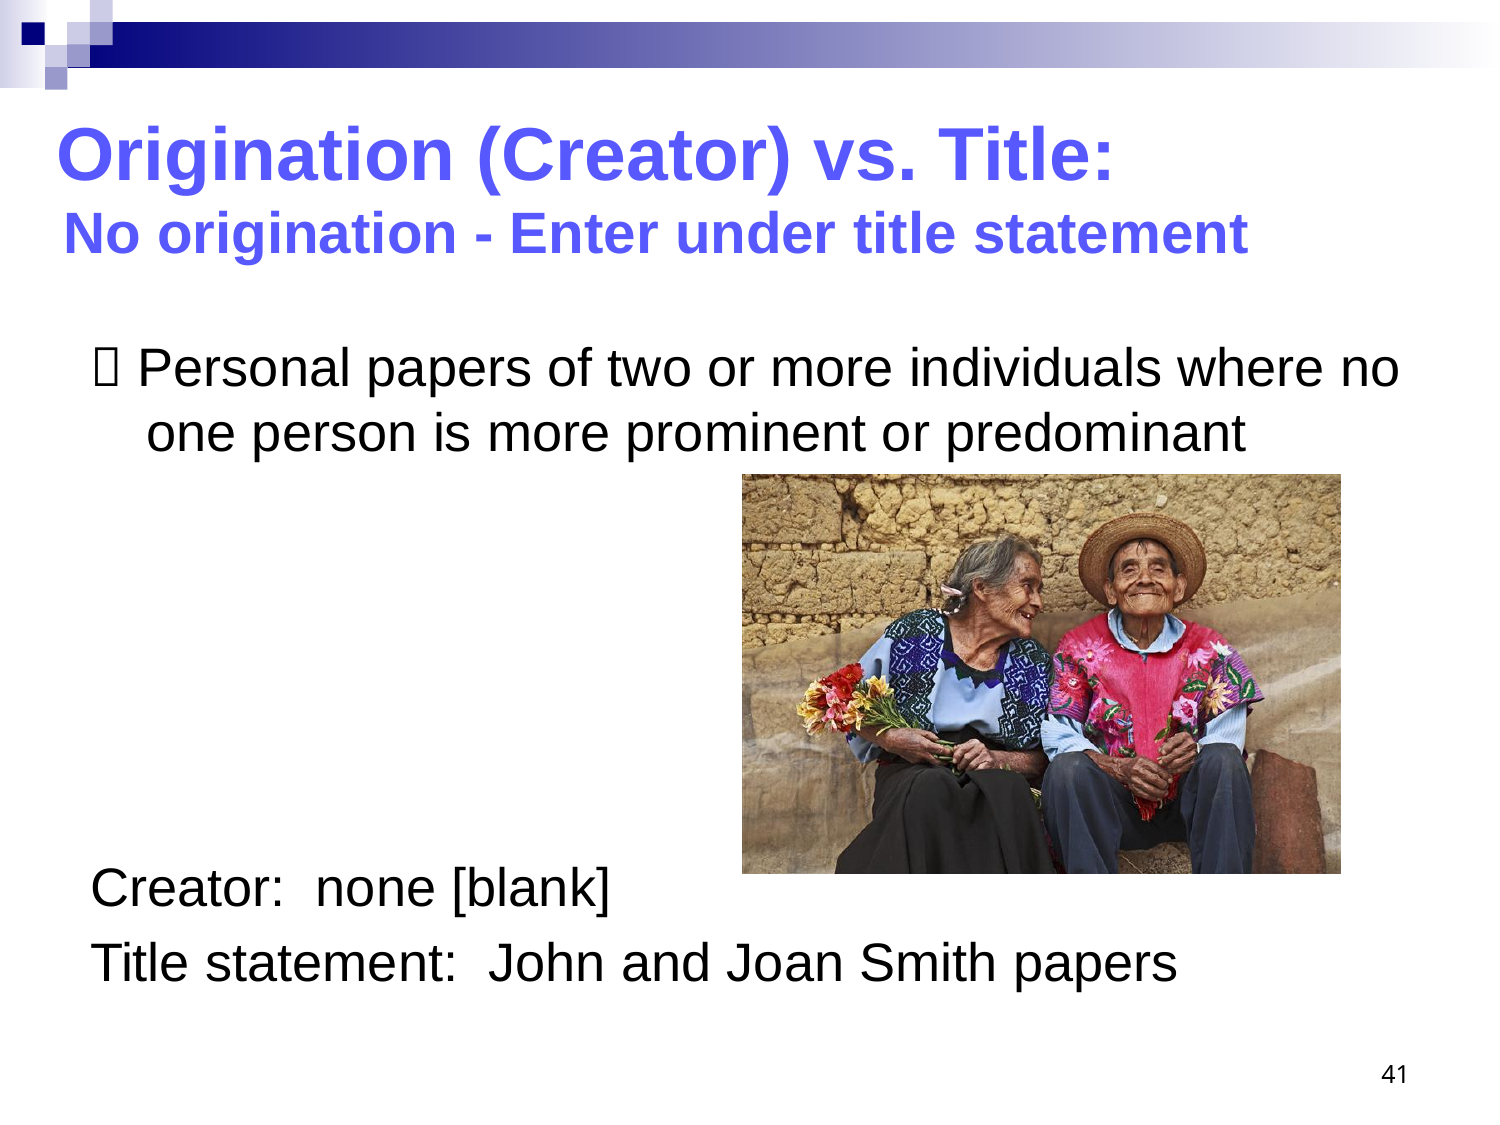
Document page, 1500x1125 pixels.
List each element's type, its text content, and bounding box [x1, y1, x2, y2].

picture [742, 474, 1341, 874]
list  Personal papers of two or more individuals where no one person is more prominent or predominant Creator: none [blank] Title statement: John and Joan Smith papers [75, 324, 1425, 963]
slide_number 41 [1074, 1025, 1425, 1100]
title Origination (Creator) vs. Title: No origination - Enter under title statement [0, 46, 1489, 325]
